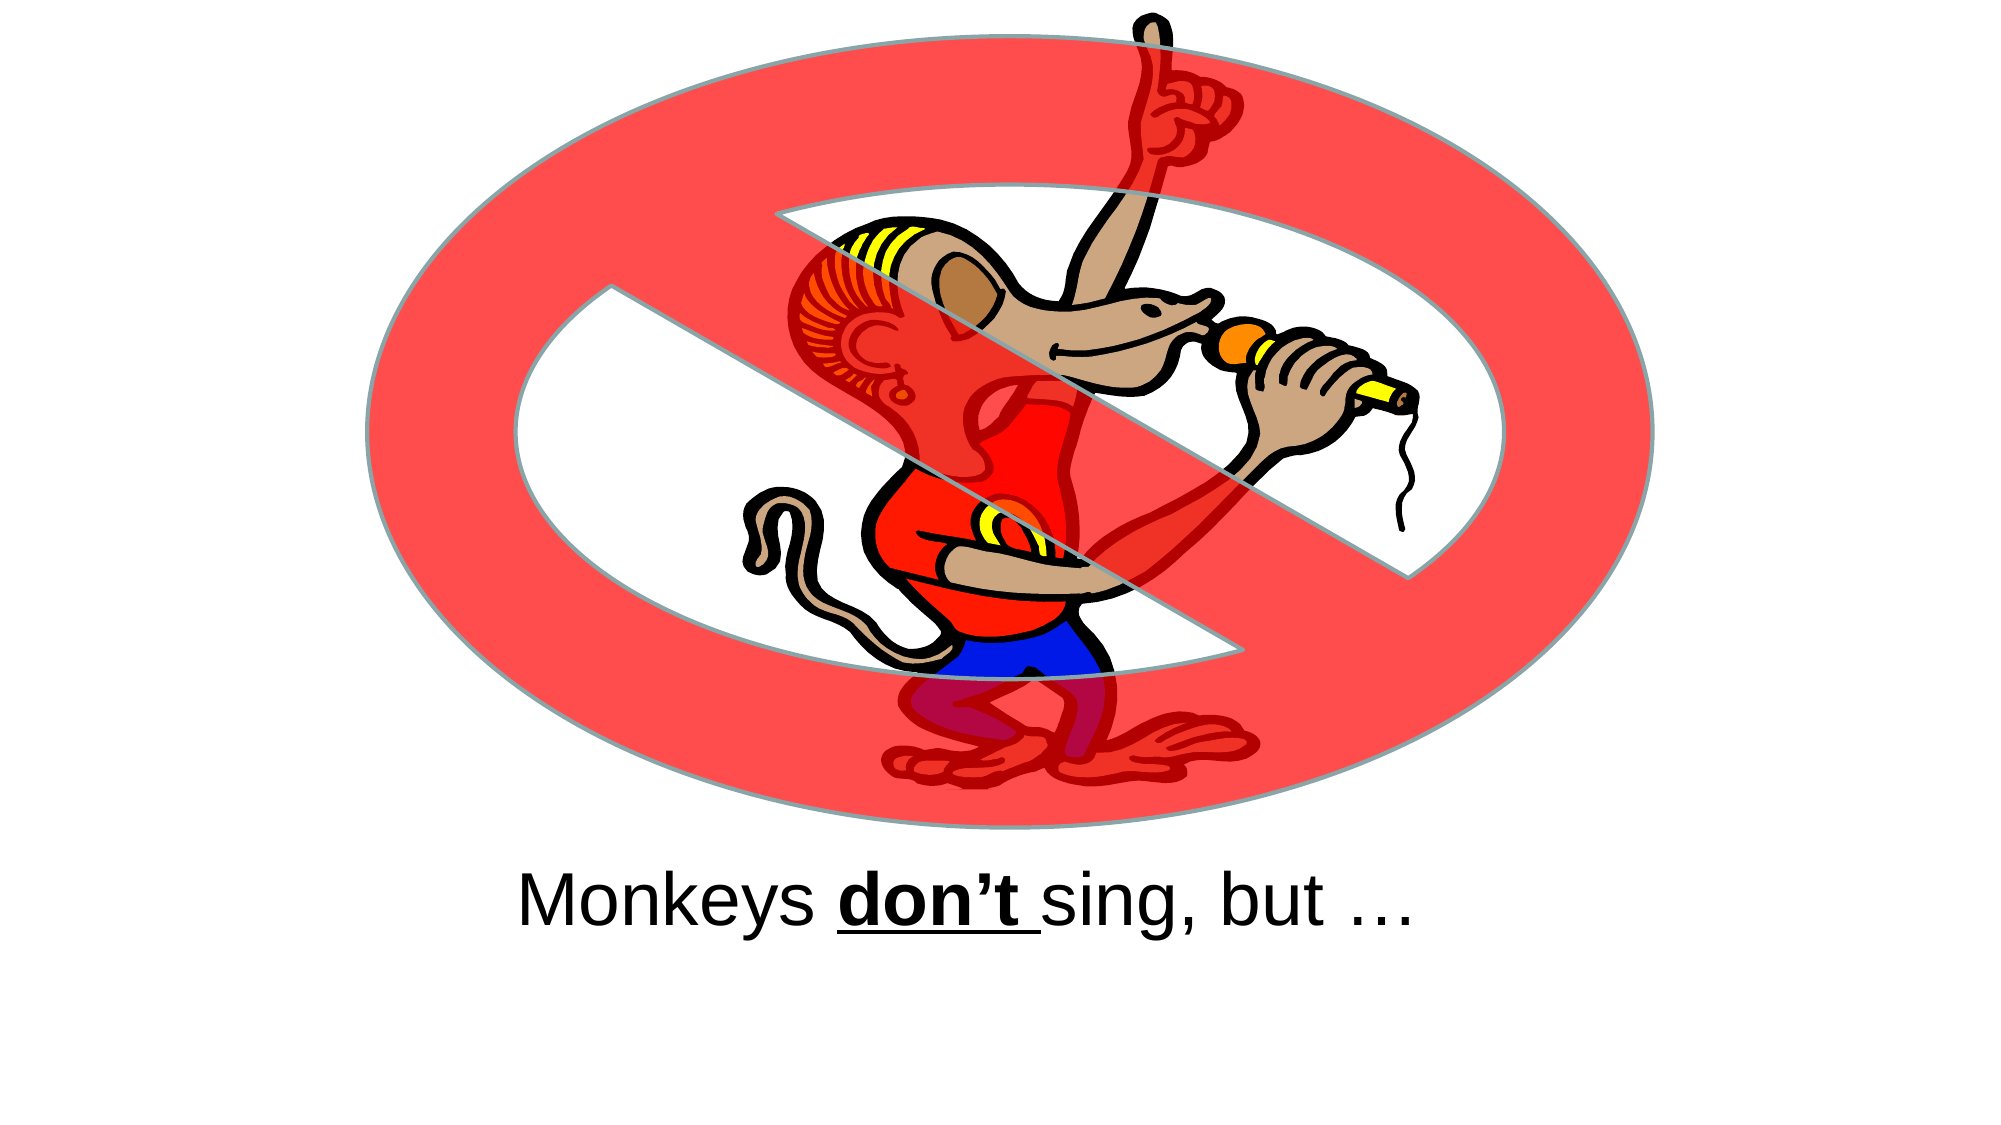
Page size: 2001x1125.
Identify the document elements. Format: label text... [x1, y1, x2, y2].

title Monkeys don’t sing, but … [117, 774, 1818, 1017]
text_box [1438, 134, 1655, 730]
text_box [365, 74, 726, 790]
text_box [765, 800, 1255, 830]
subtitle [732, 0, 1434, 792]
